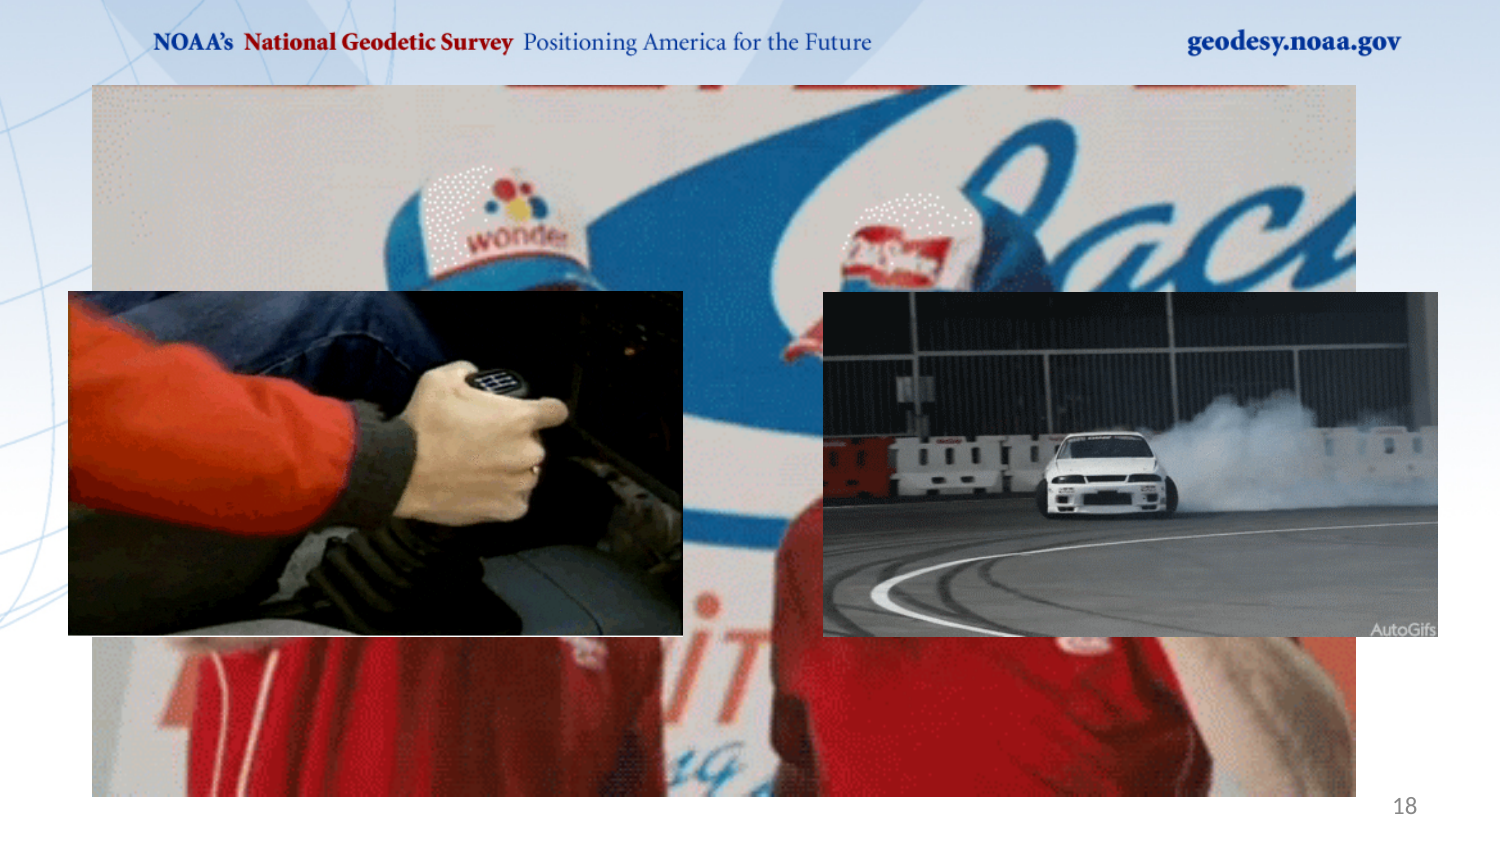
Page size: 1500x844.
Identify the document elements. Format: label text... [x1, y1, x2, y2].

picture [0, 0, 1500, 844]
slide_number 18 [1381, 781, 1426, 828]
